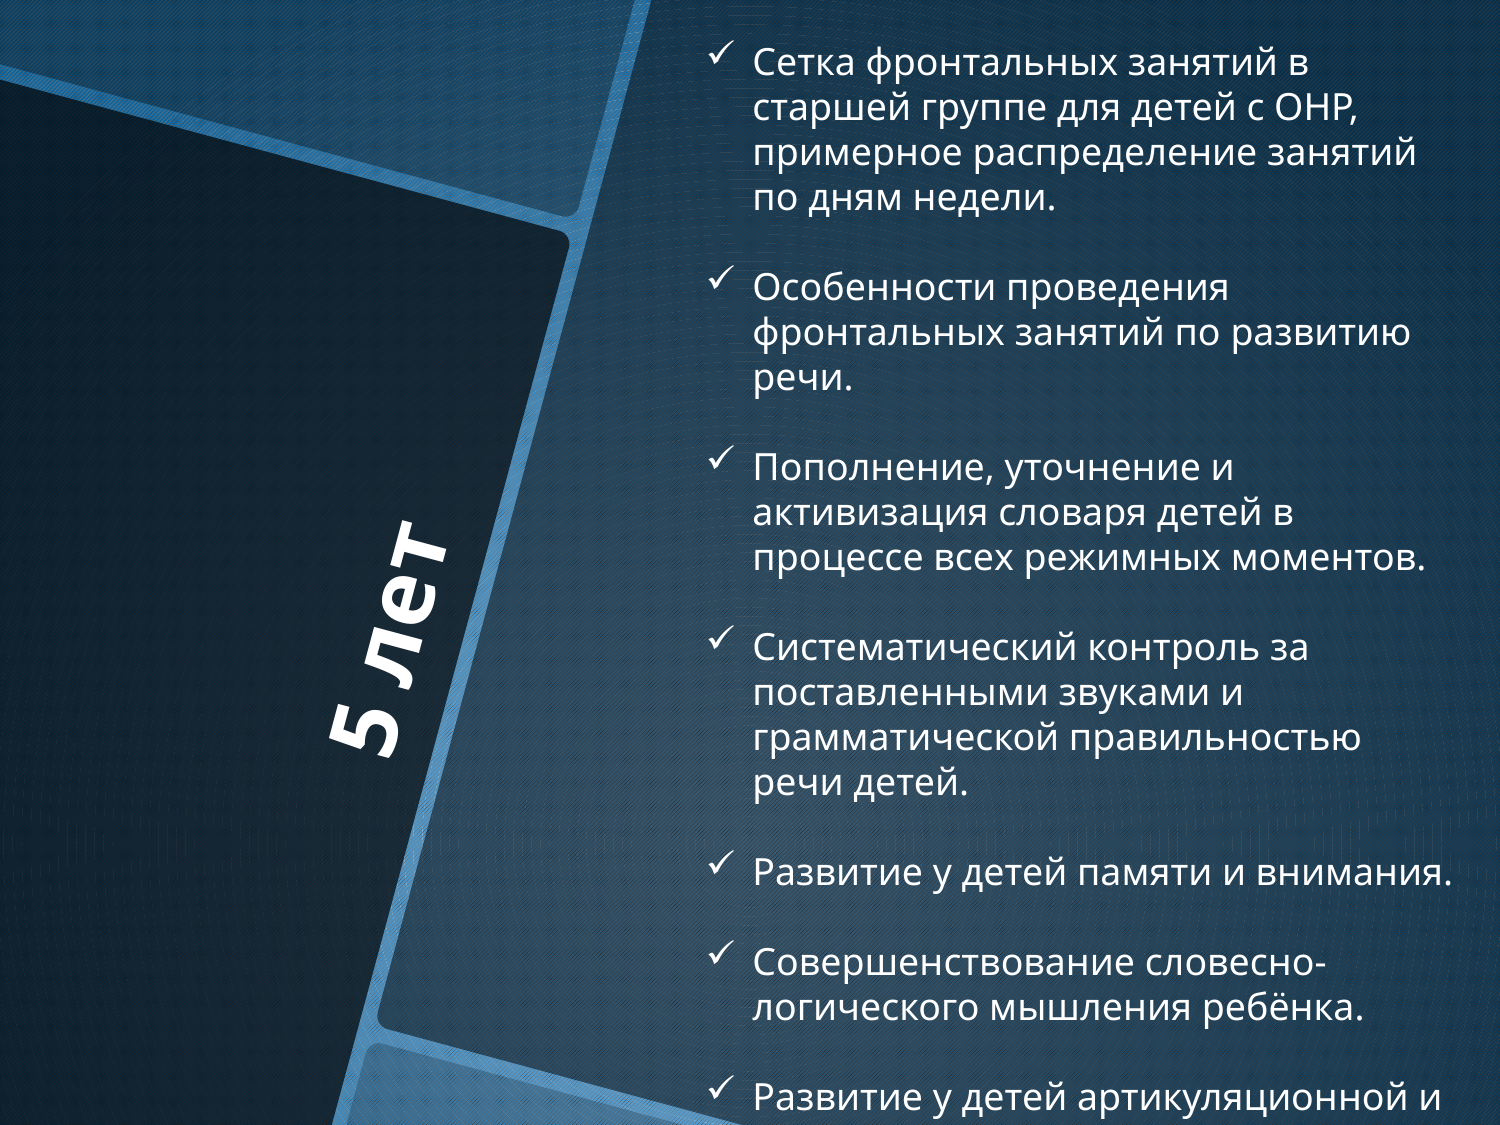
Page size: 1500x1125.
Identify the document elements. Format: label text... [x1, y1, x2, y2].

text_box Сетка фронтальных занятий в старшей группе для детей с ОНР, примерное распределение занятий по дням недели. Особенности проведения фронтальных занятий по развитию речи. Пополнение, уточнение и активизация словаря детей в процессе всех режимных моментов. Систематический контроль за поставленными звуками и грамматической правильностью речи детей. Развитие у детей памяти и внимания. Совершенствование словесно-логического мышления ребёнка. Развитие у детей артикуляционной и пальцевой моторики. [690, 30, 1471, 1125]
title 5 лет [70, 181, 554, 1056]
